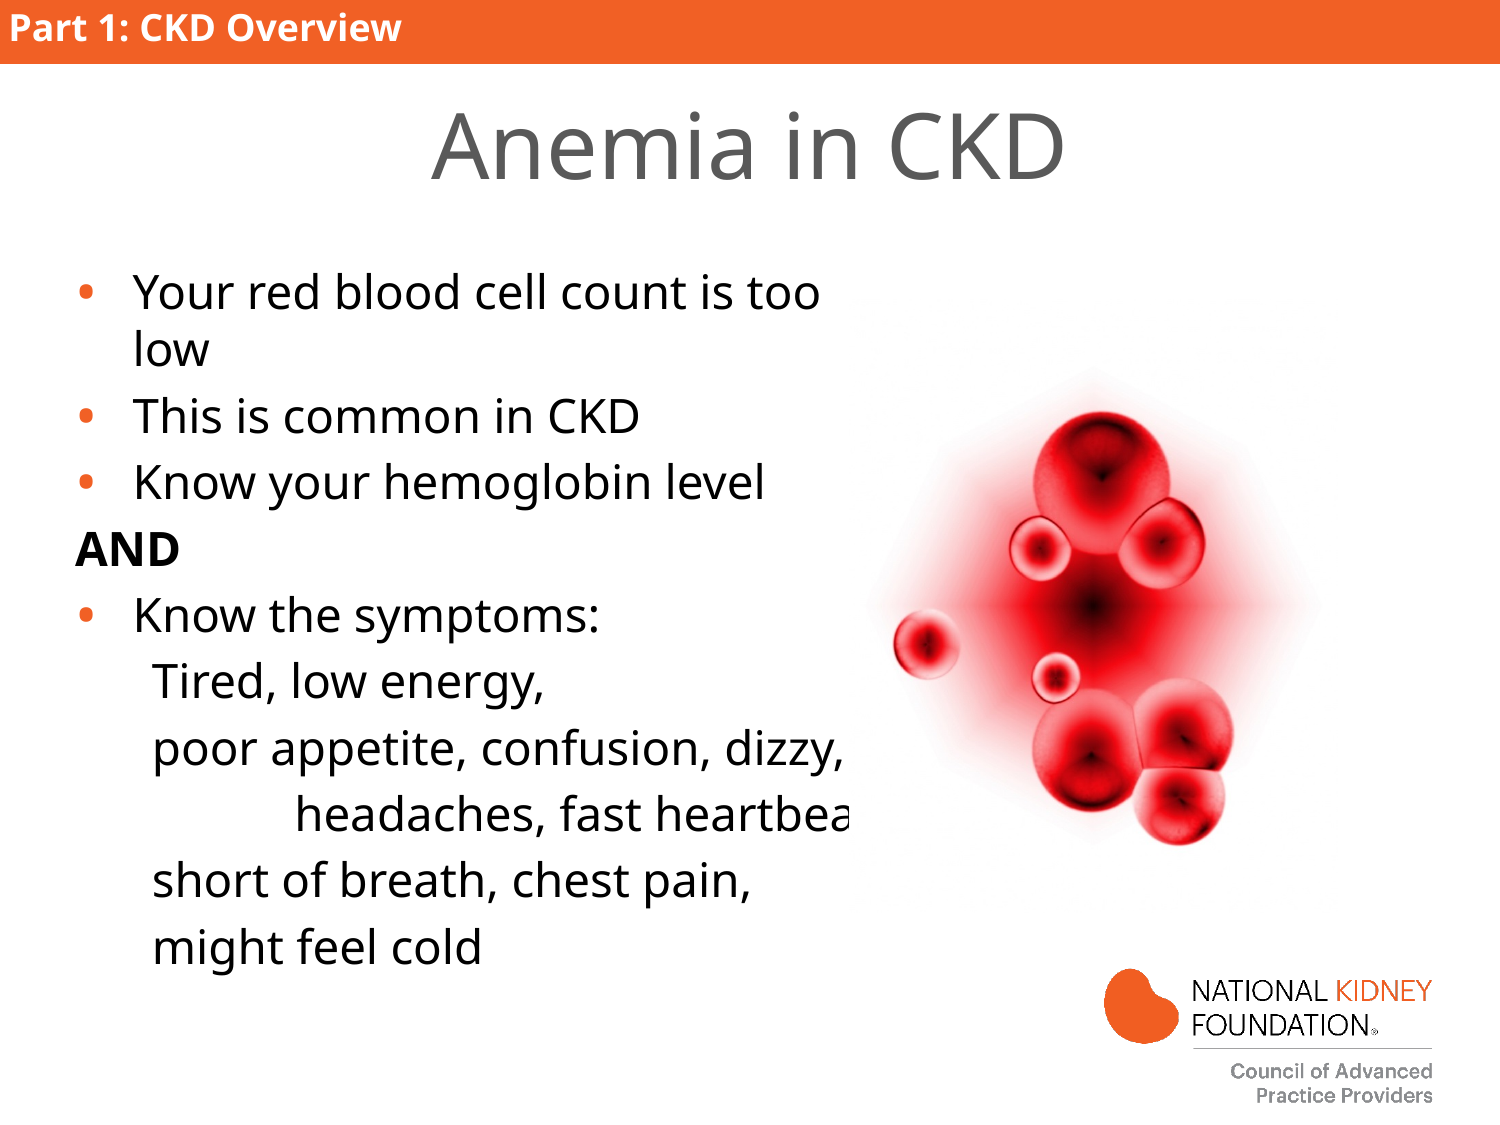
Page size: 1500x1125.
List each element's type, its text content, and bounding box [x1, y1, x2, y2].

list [849, 299, 1338, 913]
text_box Part 1: CKD Overview [0, 0, 418, 57]
title Anemia in CKD [75, 87, 1425, 233]
picture [1062, 892, 1477, 1125]
list Your red blood cell count is too low This is common in CKD Know your hemoglobin level AND Know the symptoms: Tired, low energy, poor appetite, confusion, dizzy, headaches, fast heartbeat, short of breath, chest pain, might feel cold [75, 262, 888, 1000]
